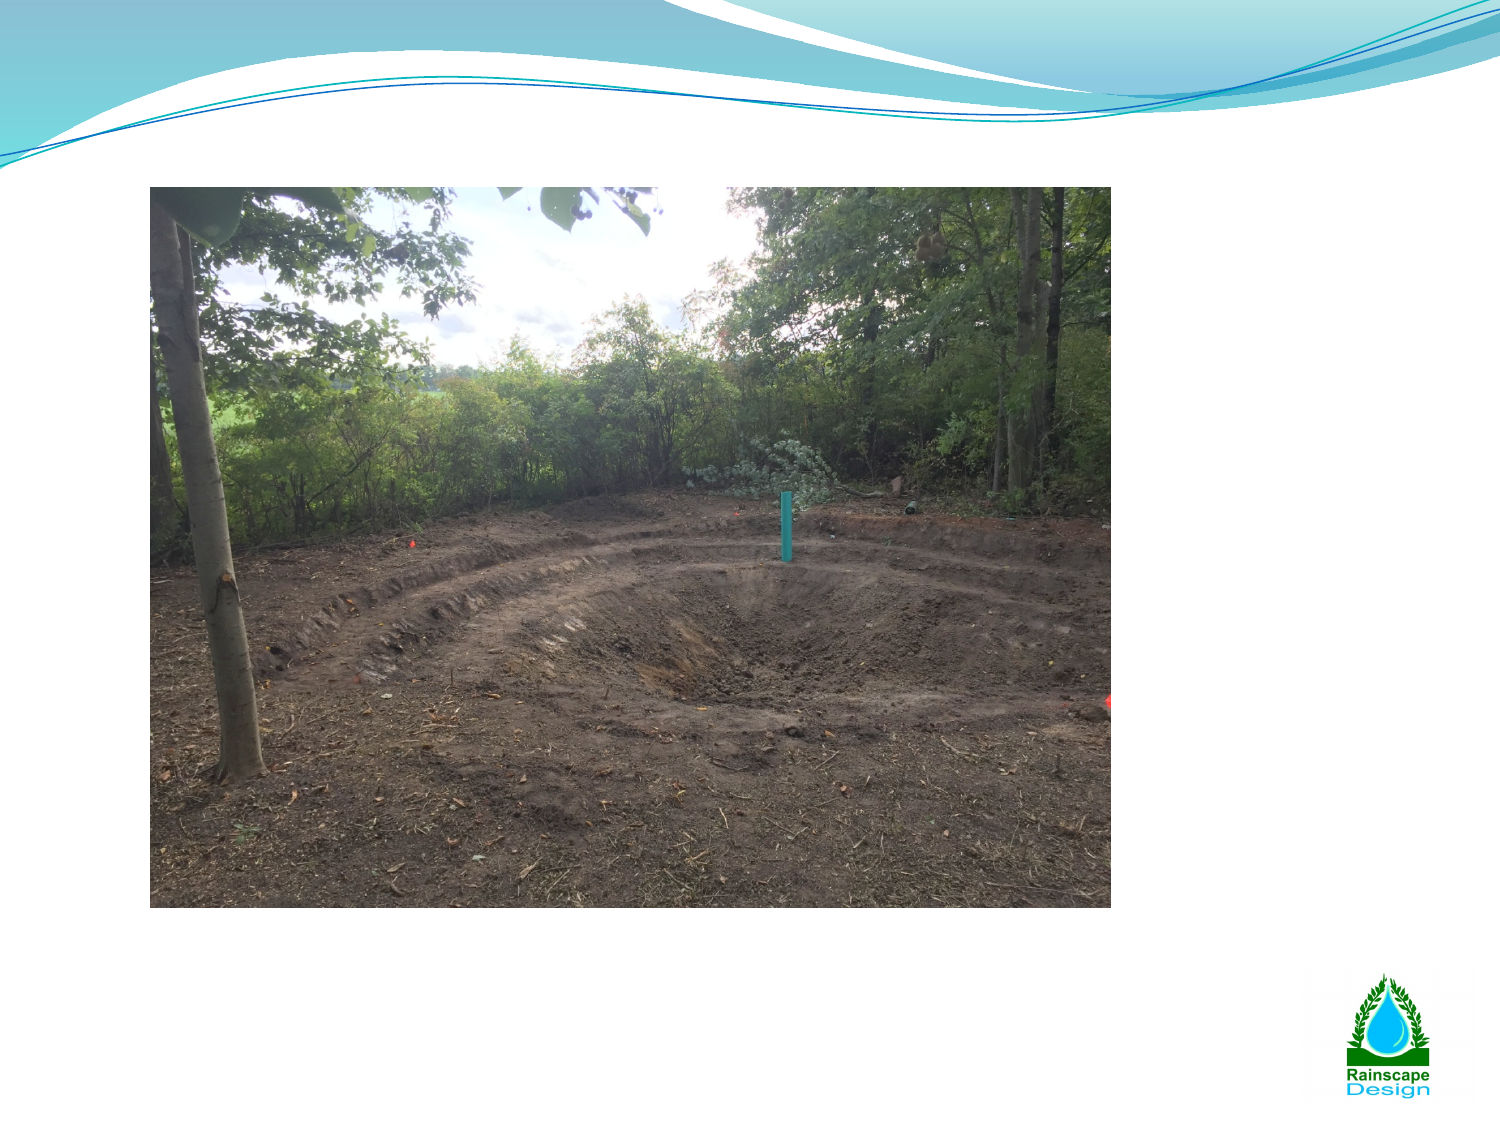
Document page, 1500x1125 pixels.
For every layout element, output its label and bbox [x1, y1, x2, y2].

picture [149, 187, 1111, 908]
picture [1299, 962, 1476, 1106]
